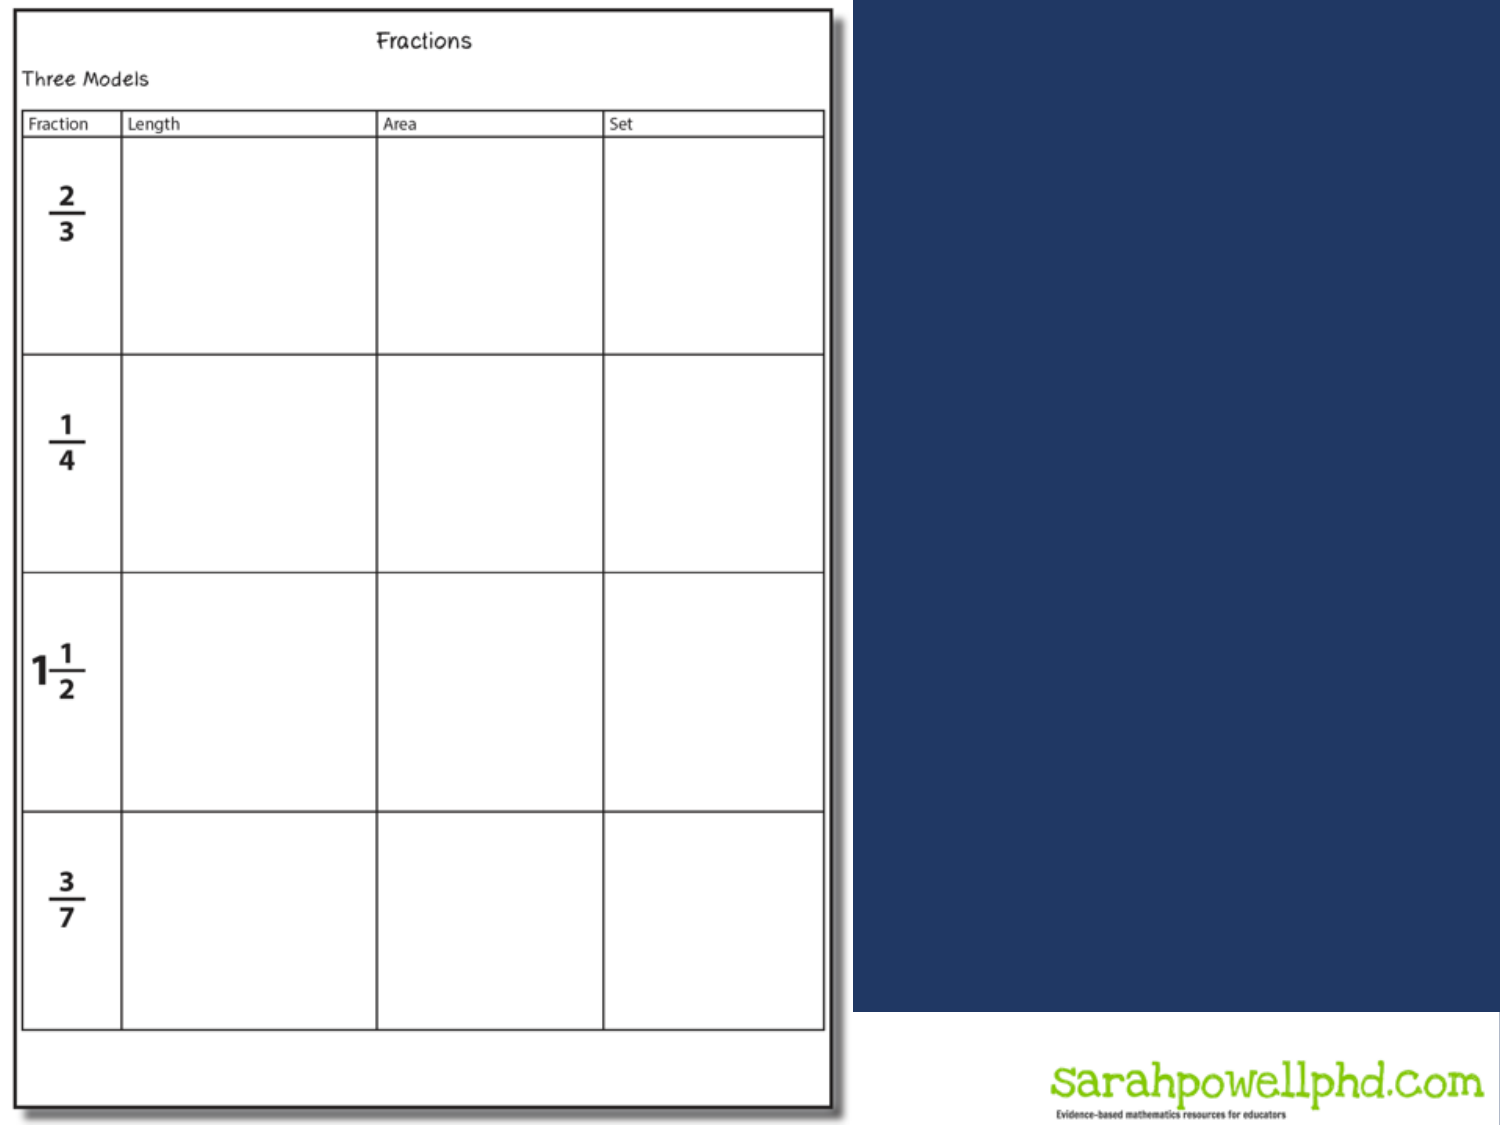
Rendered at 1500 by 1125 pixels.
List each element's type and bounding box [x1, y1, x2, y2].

picture [1032, 1051, 1499, 1125]
picture [0, 0, 853, 1125]
